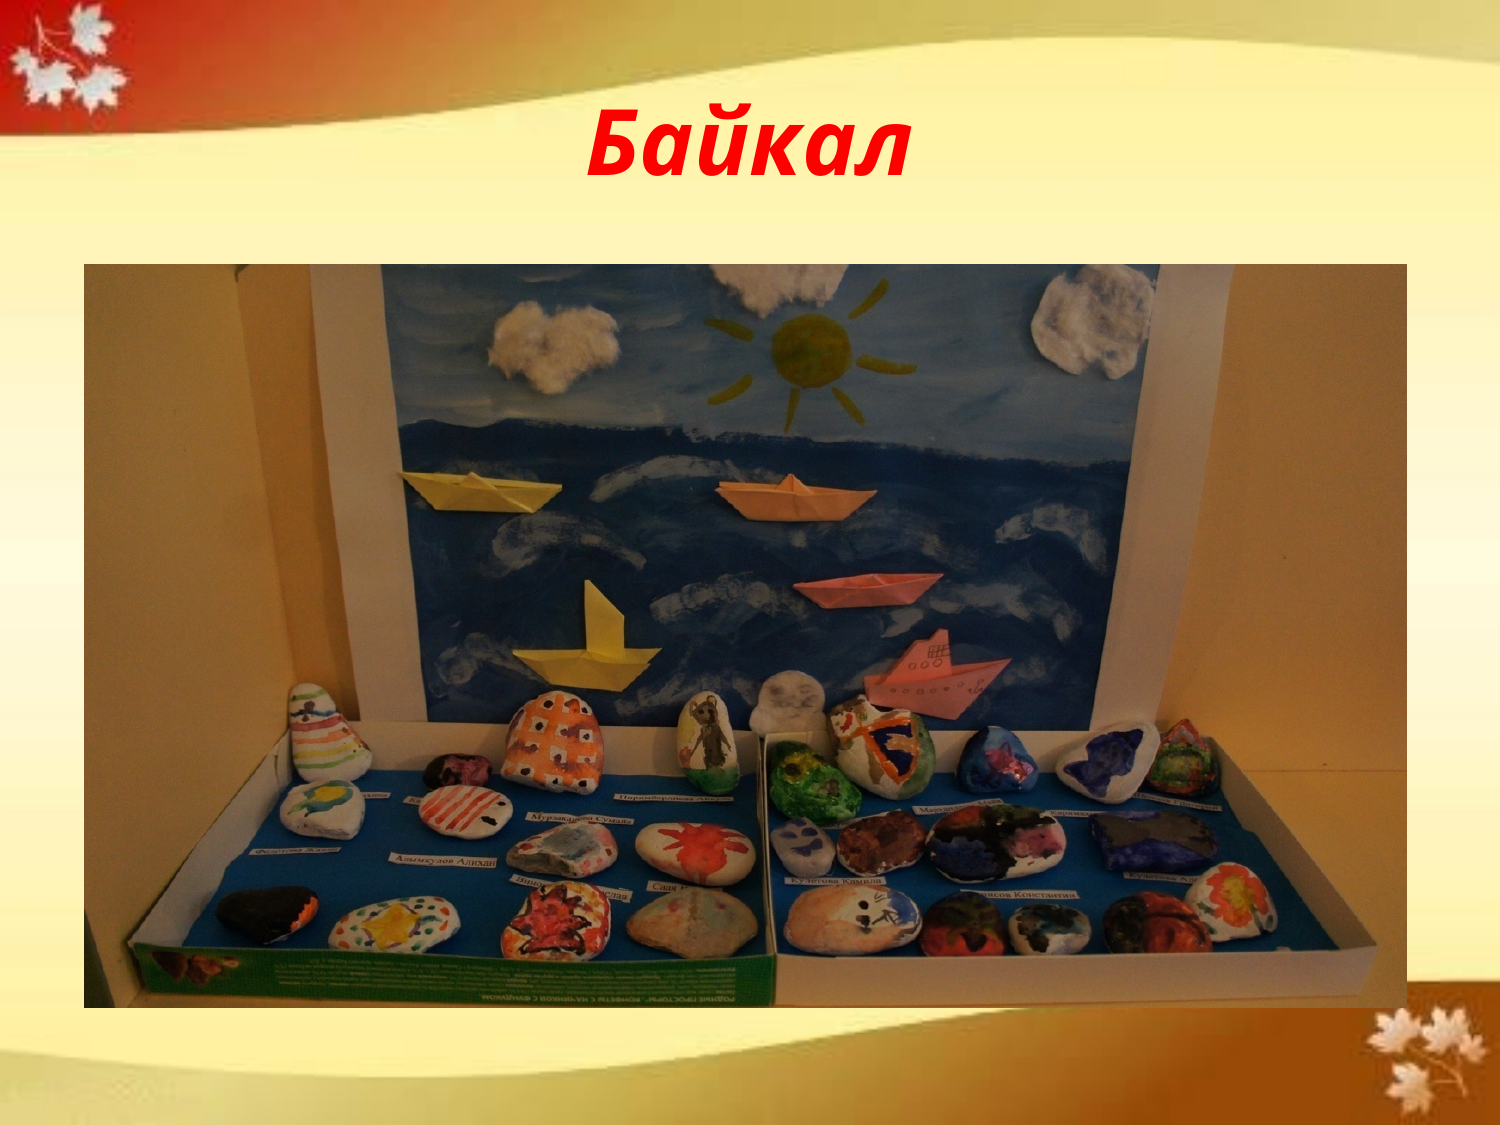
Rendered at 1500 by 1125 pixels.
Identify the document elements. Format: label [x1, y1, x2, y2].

picture [0, 0, 1500, 1125]
list [84, 264, 1407, 1009]
